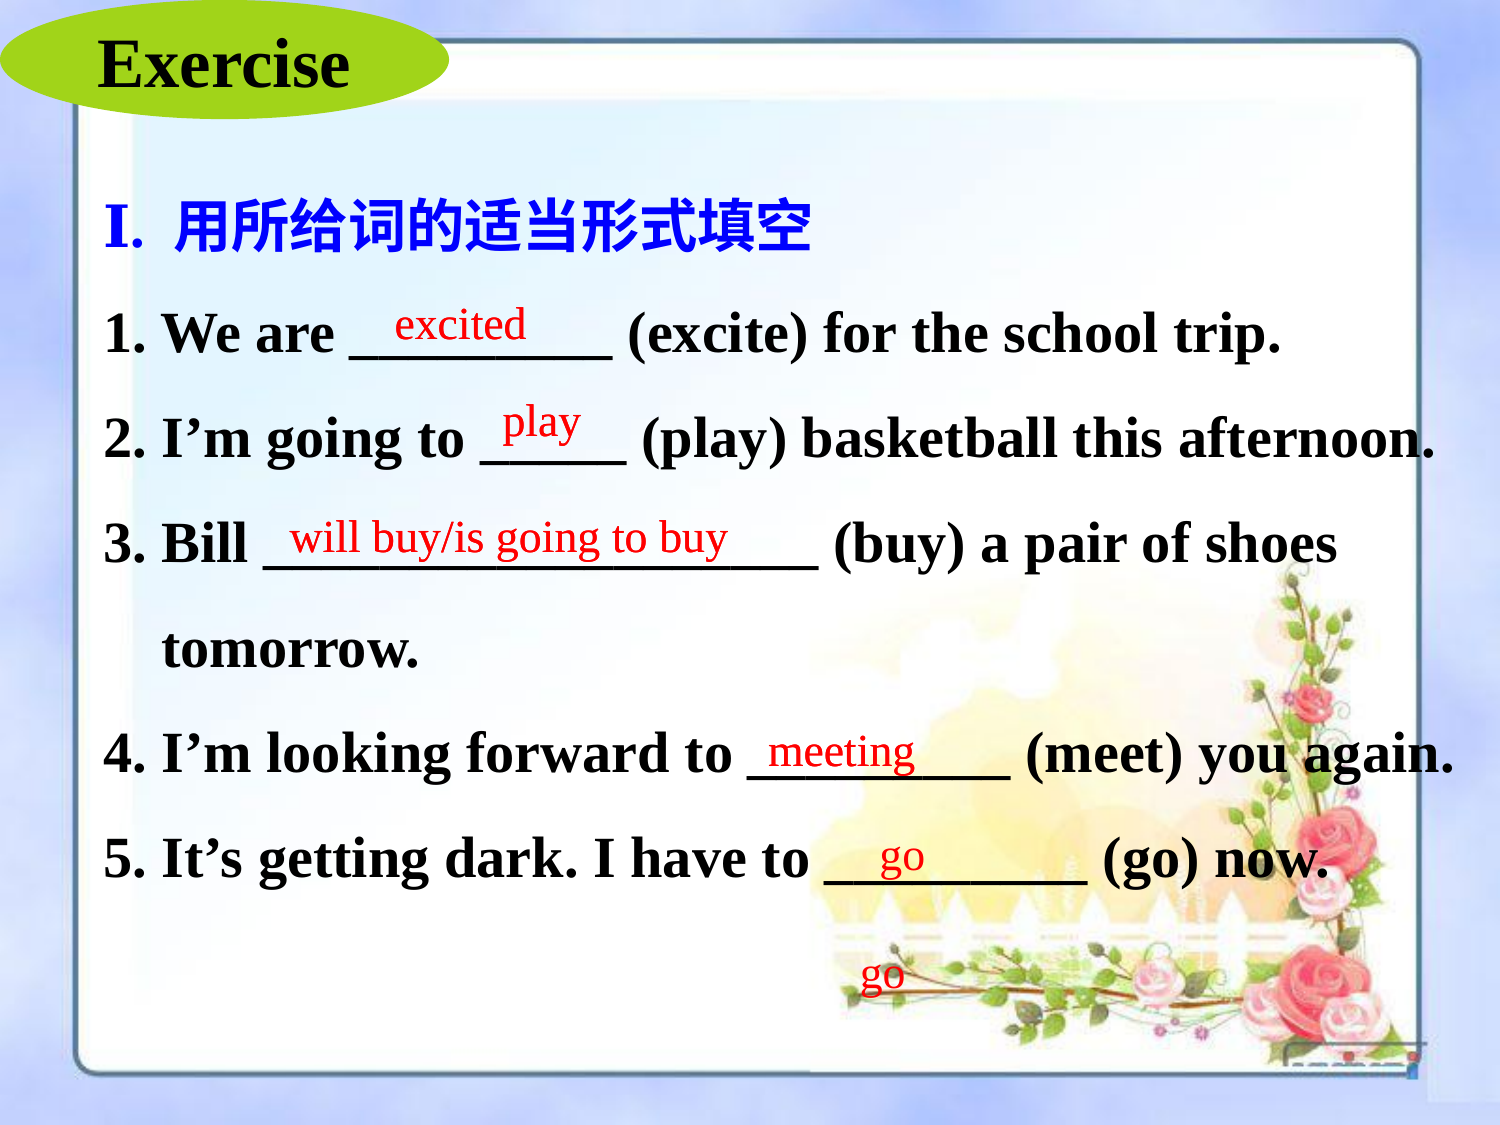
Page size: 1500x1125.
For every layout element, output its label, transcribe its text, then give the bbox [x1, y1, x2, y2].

picture [0, 0, 182, 54]
text_box play [484, 381, 618, 455]
text_box Ⅰ. 用所给词的适当形式填空 1. We are _________ (excite) for the school trip. 2. I’m going to _____ (play) basketball this afternoon. 3. Bill ___________________ (buy) a pair of shoes tomorrow. 4. I’m looking forward to _________ (meet) you again. 5. It’s getting dark. I have to _________ (go) now. [85, 145, 1484, 898]
text_box meeting [750, 712, 1009, 785]
text_box go [841, 934, 1101, 1007]
text_box excited [376, 284, 592, 358]
text_box go [861, 815, 990, 889]
text_box Exercise [0, 0, 450, 120]
picture [0, 0, 1500, 1125]
text_box will buy/is going to buy [271, 497, 913, 571]
